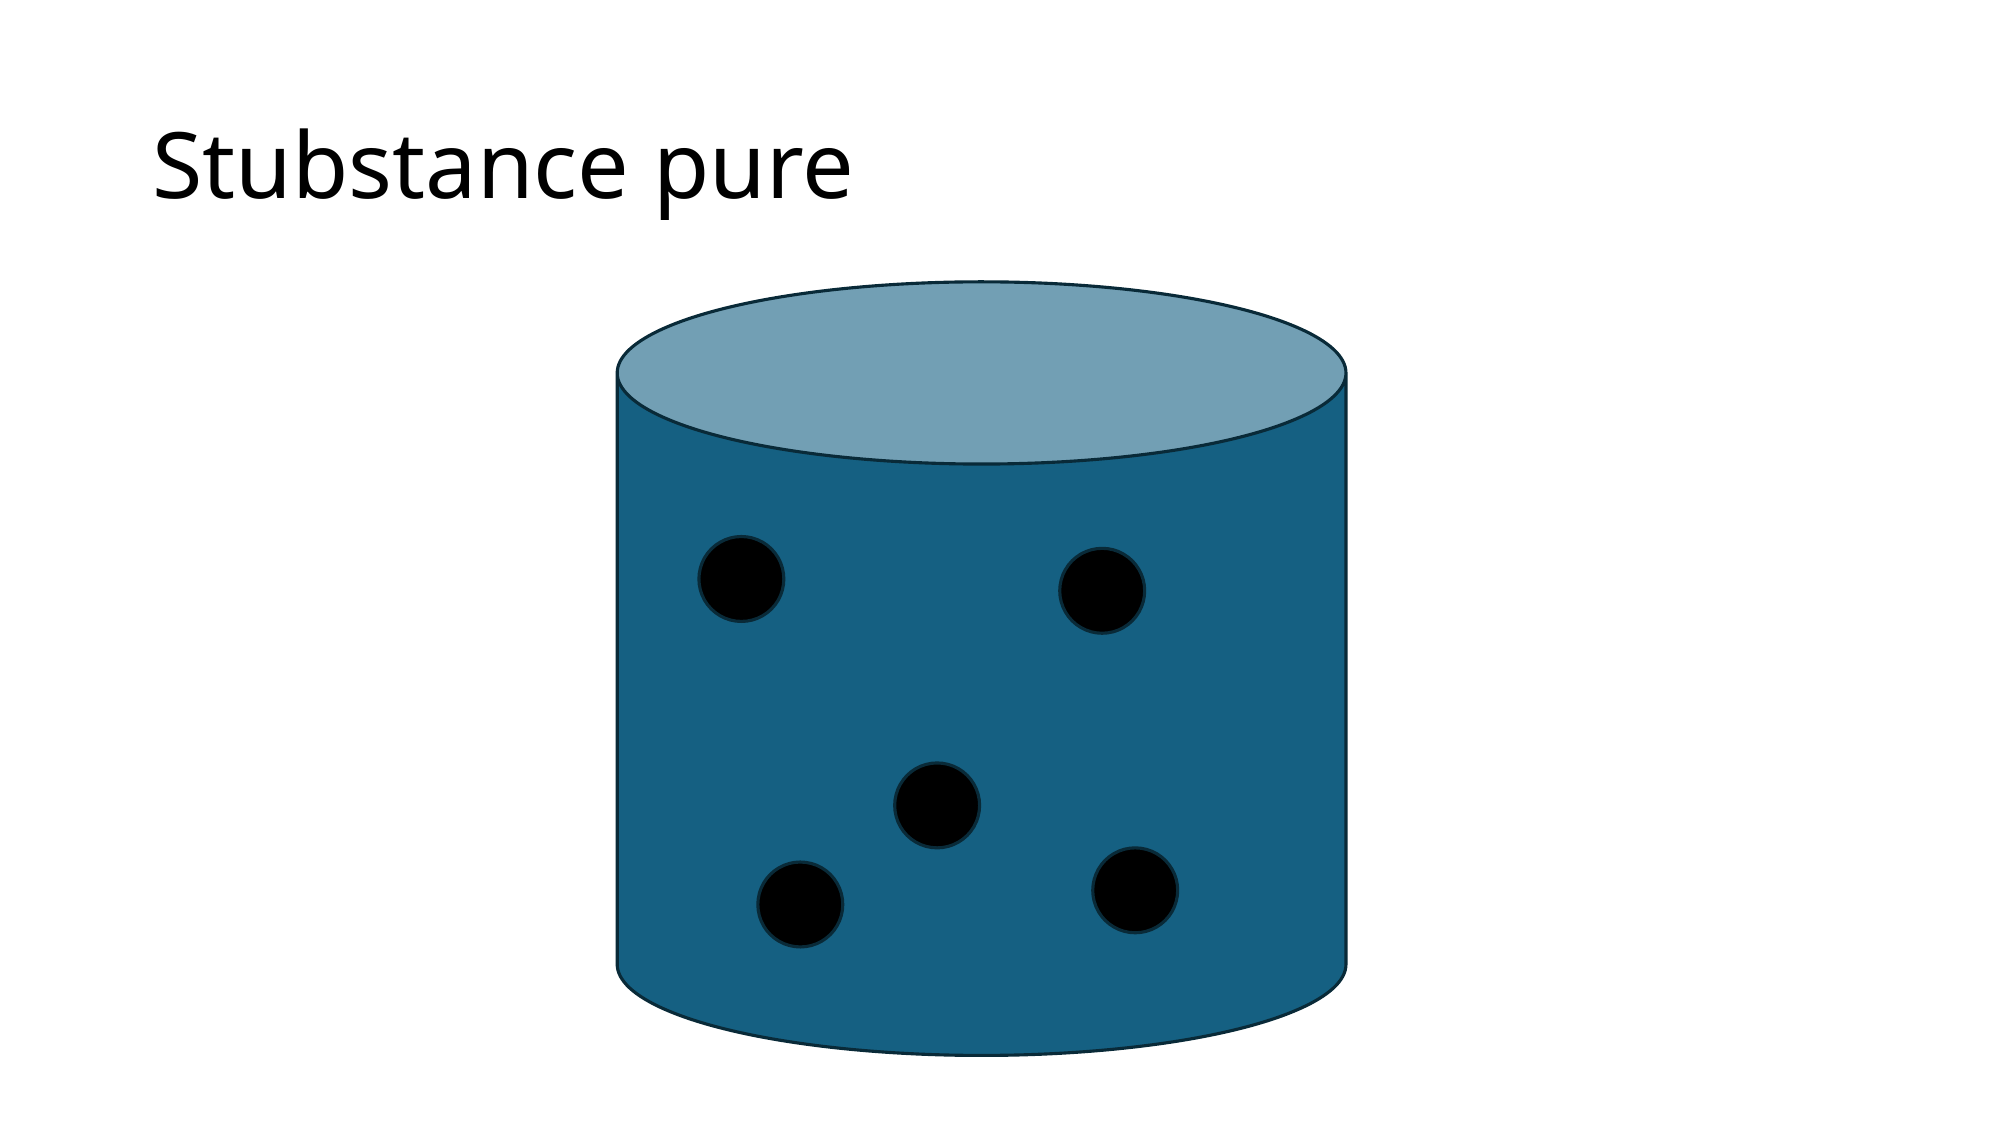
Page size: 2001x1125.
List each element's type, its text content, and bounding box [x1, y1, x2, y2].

text_box [615, 280, 1348, 1057]
text_box [1058, 546, 1147, 635]
text_box [756, 860, 845, 949]
text_box [697, 534, 786, 624]
text_box [1091, 846, 1180, 935]
text_box [893, 761, 982, 850]
title Stubstance pure [137, 59, 1863, 278]
